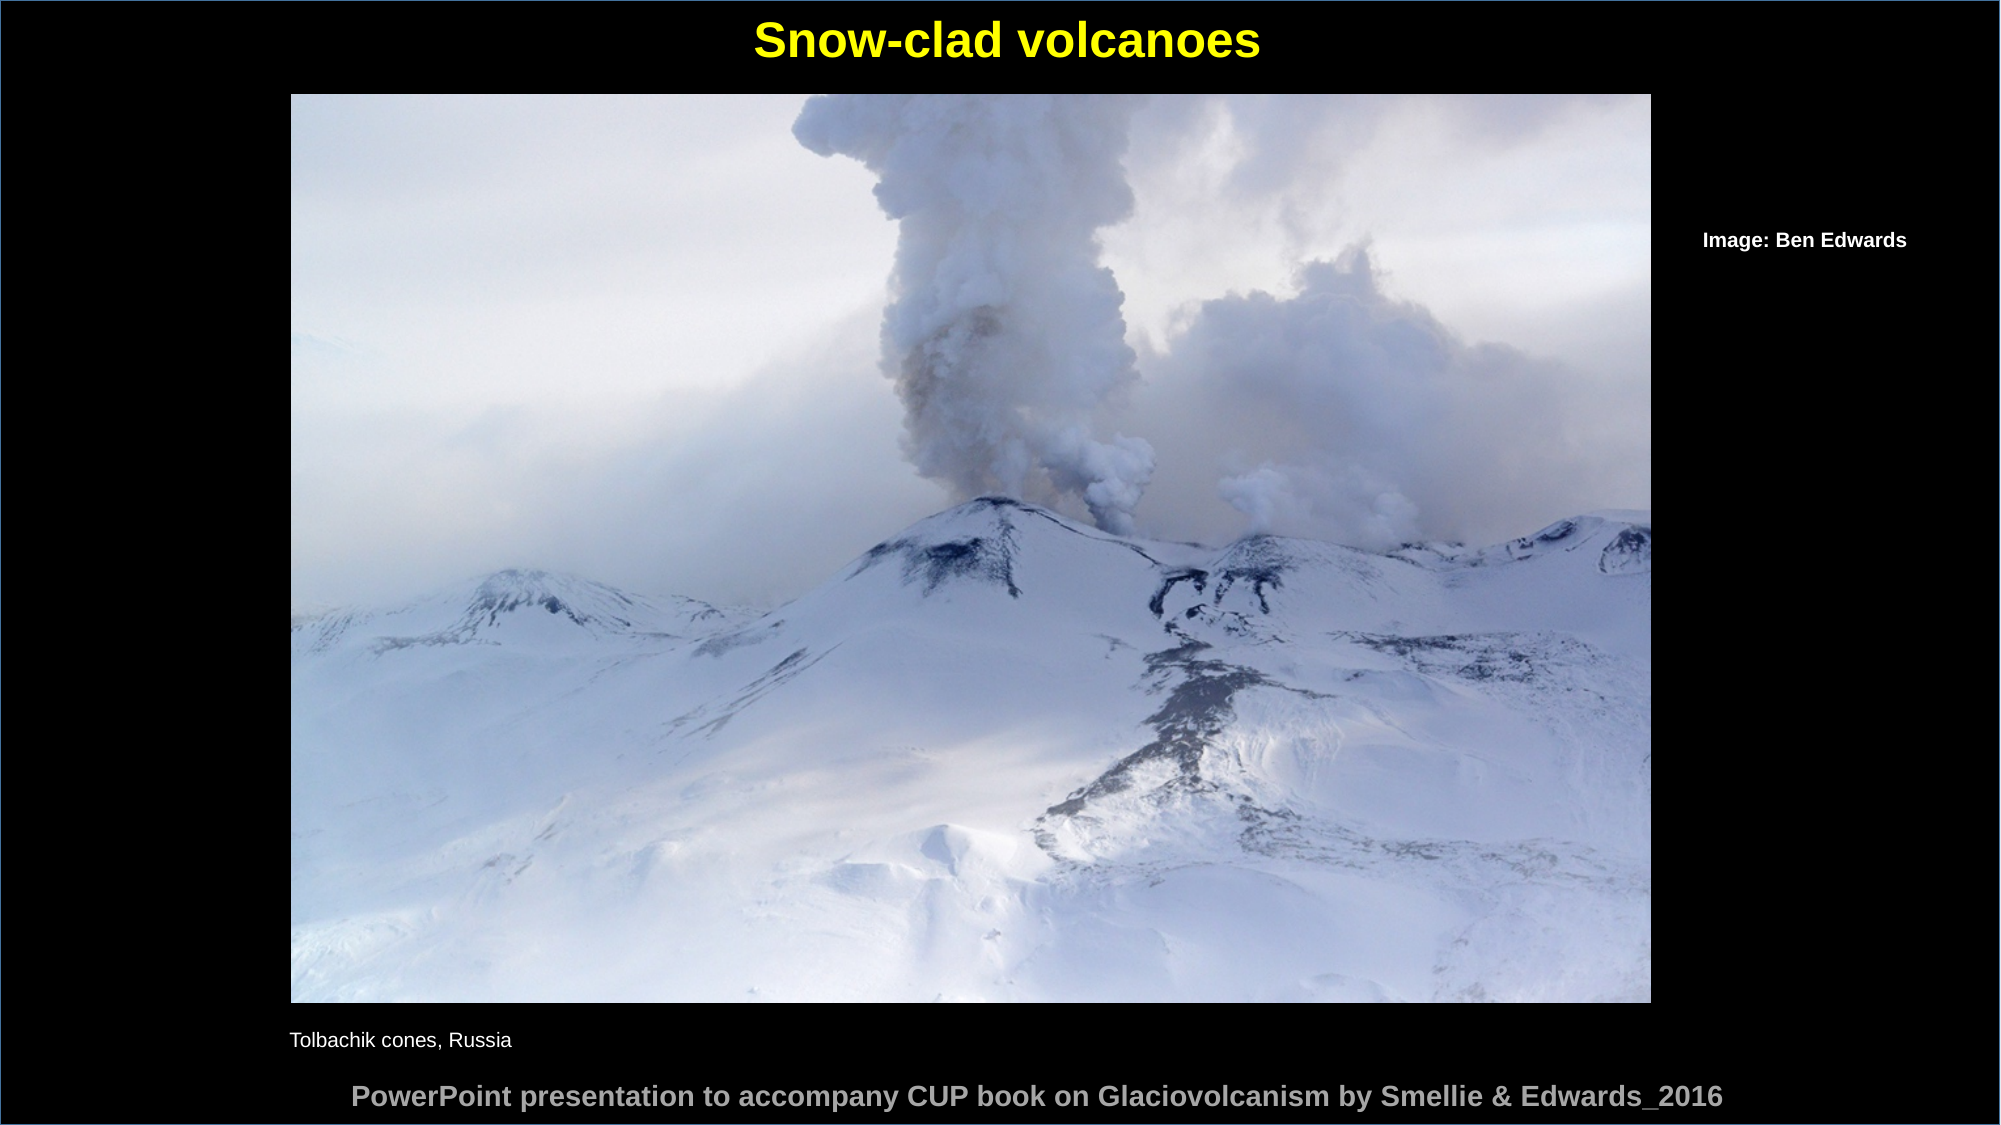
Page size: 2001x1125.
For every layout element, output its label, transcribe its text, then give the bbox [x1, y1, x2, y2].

text_box Image: Ben Edwards [1688, 218, 1923, 259]
text_box Snow-clad volcanoes [738, 0, 1277, 75]
picture [291, 94, 1651, 1003]
text_box Tolbachik cones, Russia [274, 1019, 528, 1060]
